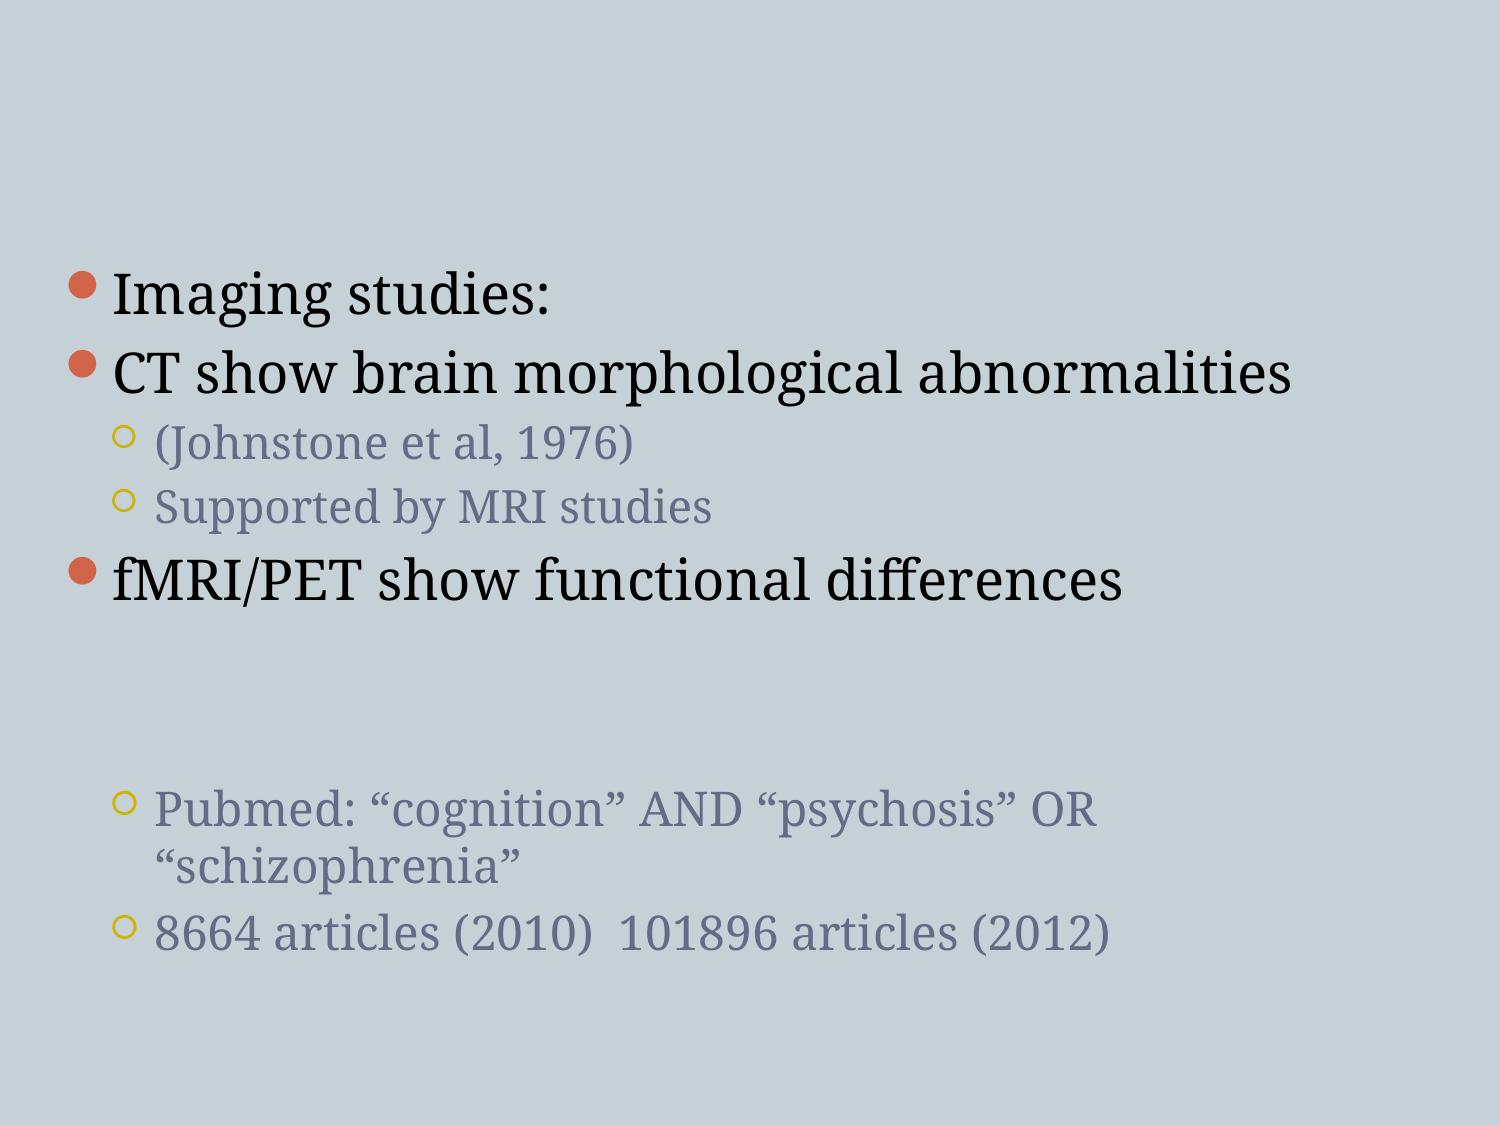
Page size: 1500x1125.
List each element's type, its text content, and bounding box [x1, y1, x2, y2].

list Imaging studies: CT show brain morphological abnormalities (Johnstone et al, 1976) Supported by MRI studies fMRI/PET show functional differences Pubmed: “cognition” AND “psychosis” OR “schizophrenia” 8664 articles (2010) 101896 articles (2012) [49, 250, 1445, 1001]
